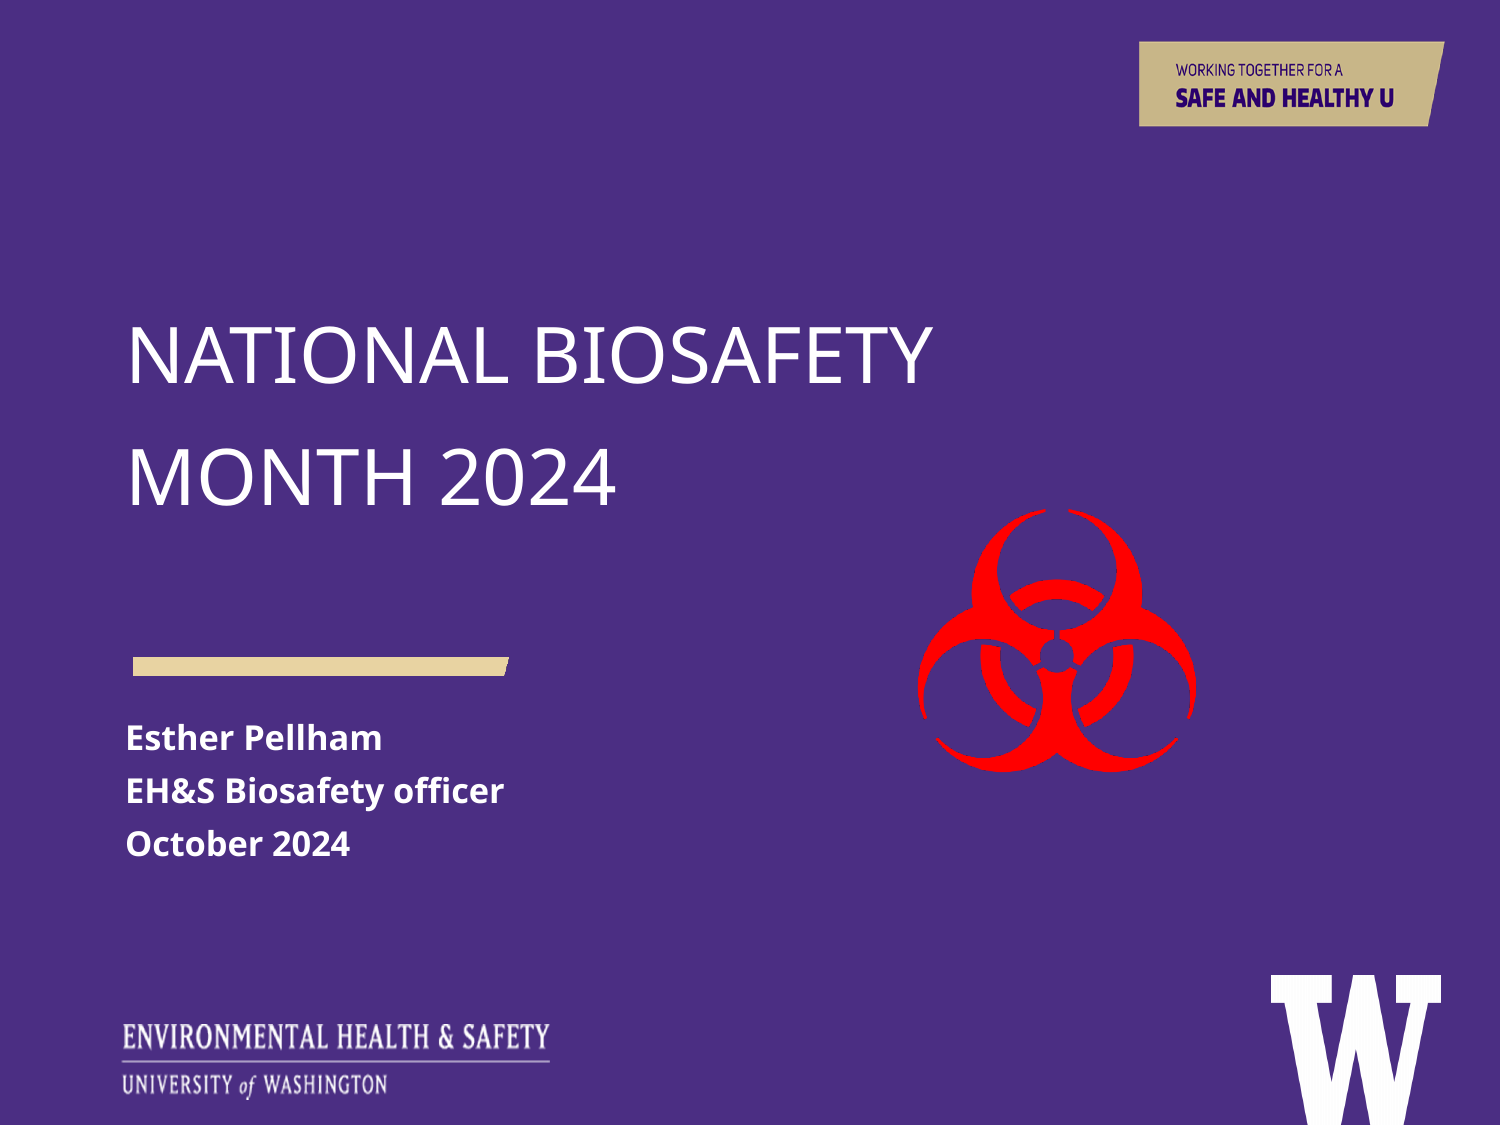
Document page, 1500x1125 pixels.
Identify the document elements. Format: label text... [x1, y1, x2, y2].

picture [90, 1024, 550, 1100]
list Esther Pellham EH&S Biosafety officer October 2024 [110, 705, 1198, 976]
picture [909, 508, 1204, 803]
list NATIONAL BIOSAFETY MONTH 2024 [110, 237, 1431, 537]
picture [133, 657, 509, 676]
picture [1271, 975, 1441, 1125]
picture [1136, 37, 1447, 132]
